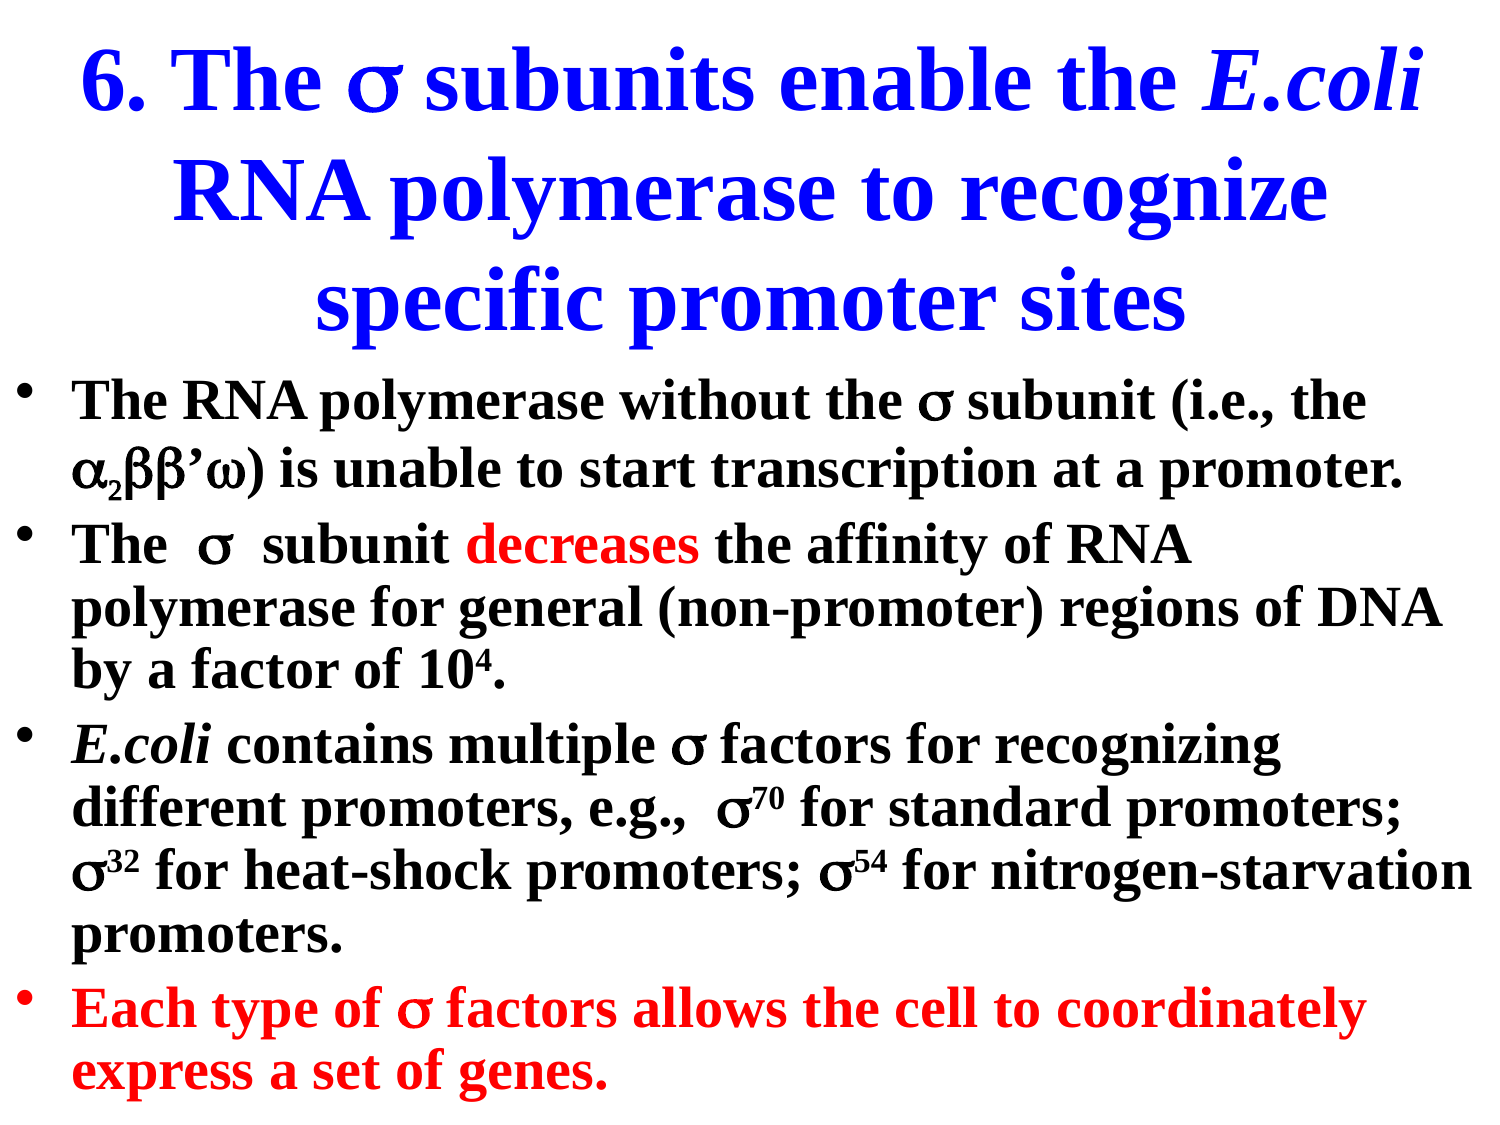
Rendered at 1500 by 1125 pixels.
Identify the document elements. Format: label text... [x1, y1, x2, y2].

title 6. The s subunits enable the E.coli RNA polymerase to recognize specific promoter sites [1, 89, 1500, 278]
list The RNA polymerase without the s subunit (i.e., the a2bb’) is unable to start transcription at a promoter. The s subunit decreases the affinity of RNA polymerase for general (non-promoter) regions of DNA by a factor of 104. E.coli contains multiple s factors for recognizing different promoters, e.g., s70 for standard promoters; s32 for heat-shock promoters; s54 for nitrogen-starvation promoters. Each type of s factors allows the cell to coordinately express a set of genes. [0, 361, 1500, 1125]
